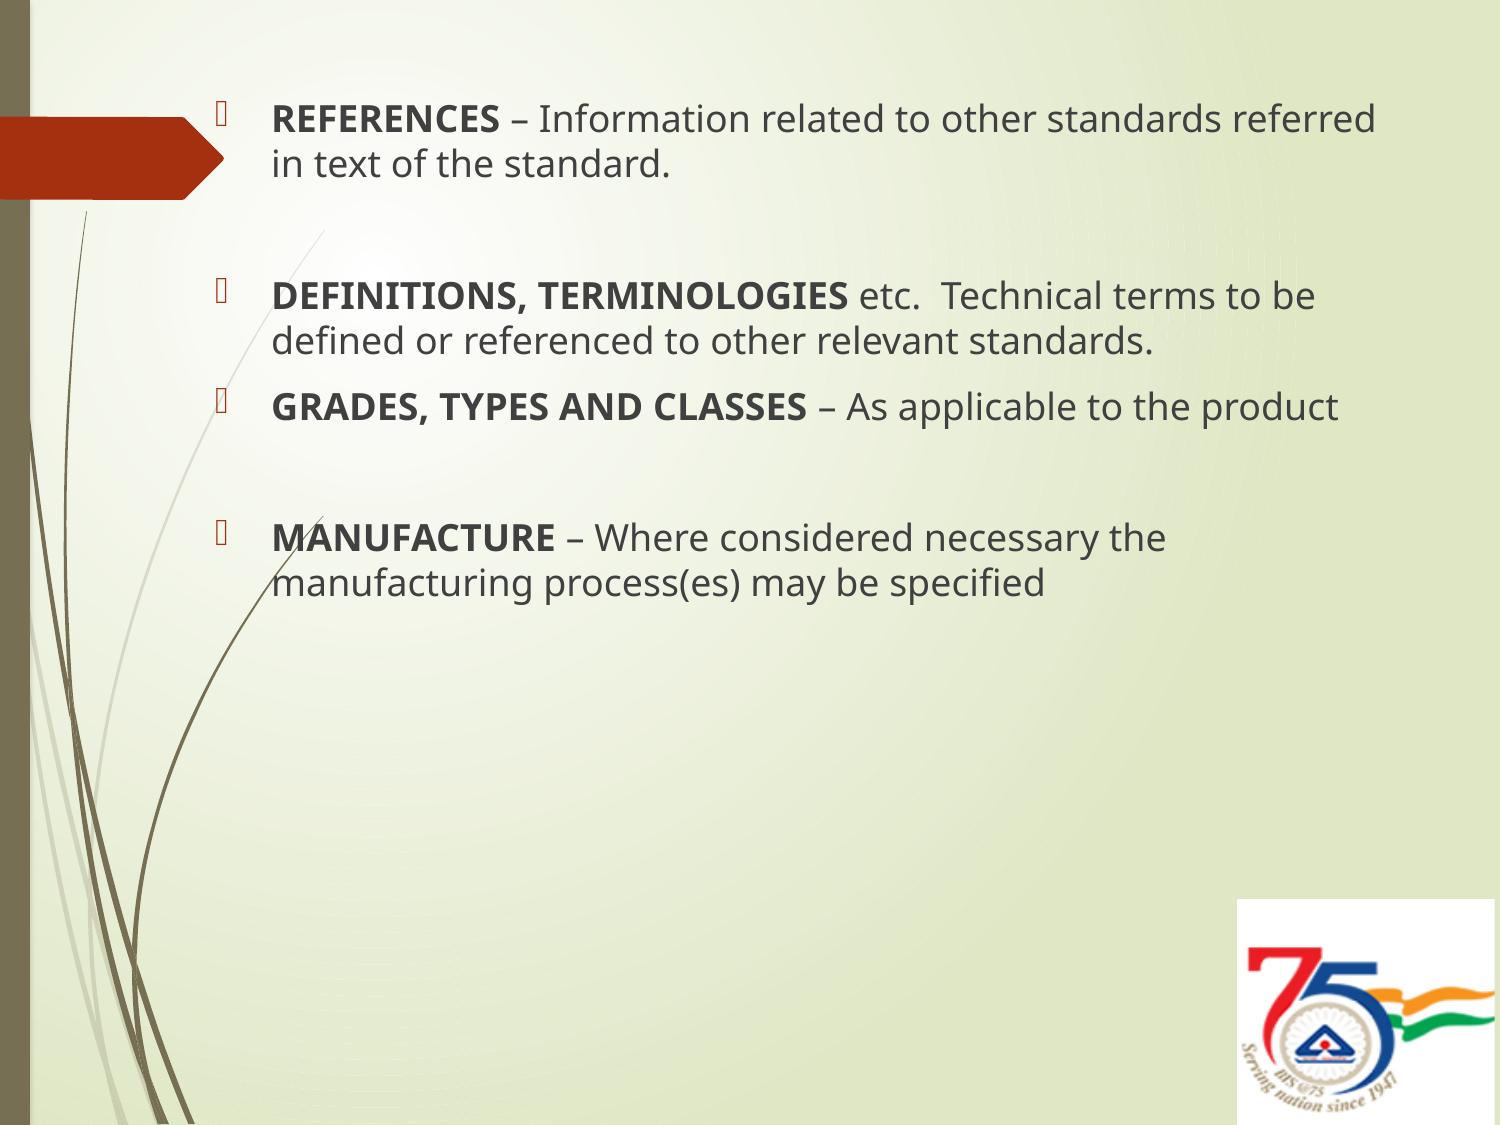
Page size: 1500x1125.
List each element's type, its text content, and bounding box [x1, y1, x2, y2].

picture [1237, 899, 1495, 1125]
list REFERENCES – Information related to other standards referred in text of the standard. DEFINITIONS, TERMINOLOGIES etc. Technical terms to be defined or referenced to other relevant standards. GRADES, TYPES AND CLASSES – As applicable to the product MANUFACTURE – Where considered necessary the manufacturing process(es) may be specified [200, 87, 1400, 970]
